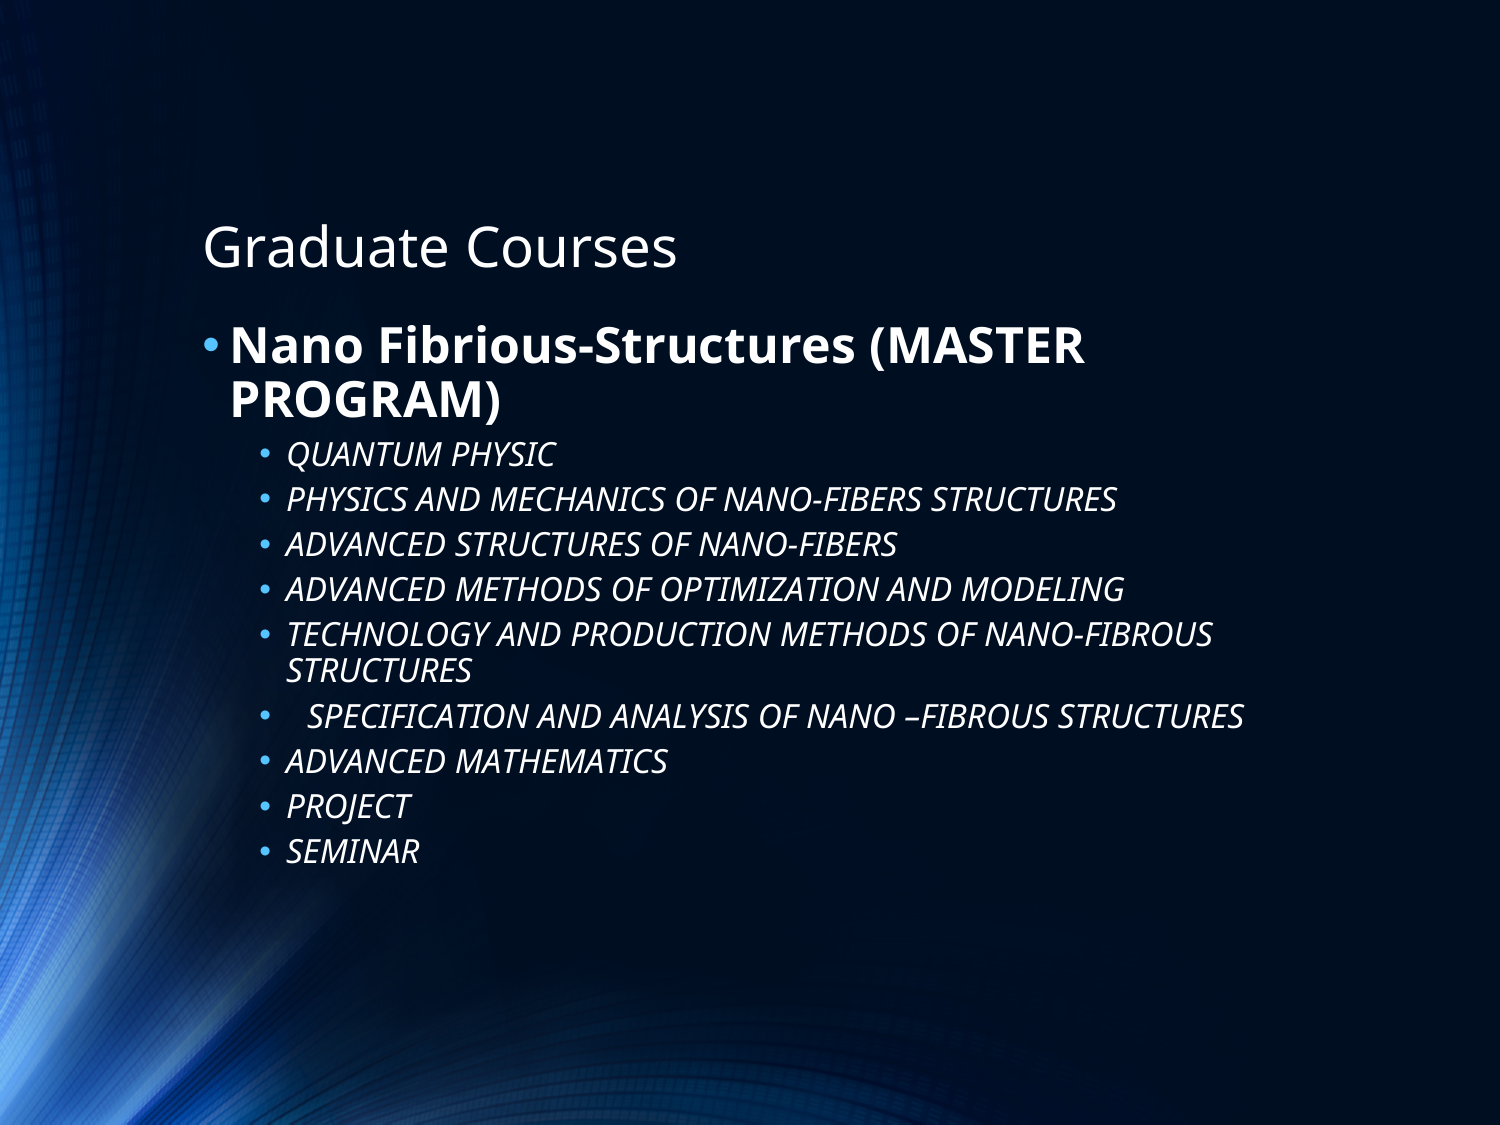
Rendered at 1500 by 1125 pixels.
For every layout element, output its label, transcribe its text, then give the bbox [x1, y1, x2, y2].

title Graduate Courses [187, 62, 1313, 288]
picture [0, 0, 1500, 1125]
text_box Nano Fibrious-Structures (MASTER PROGRAM) QUANTUM PHYSIC PHYSICS AND MECHANICS OF NANO-FIBERS STRUCTURES ADVANCED STRUCTURES OF NANO-FIBERS ADVANCED METHODS OF OPTIMIZATION AND MODELING TECHNOLOGY AND PRODUCTION METHODS OF NANO-FIBROUS STRUCTURES SPECIFICATION AND ANALYSIS OF NANO –FIBROUS STRUCTURES ADVANCED MATHEMATICS PROJECT SEMINAR [187, 312, 1312, 988]
